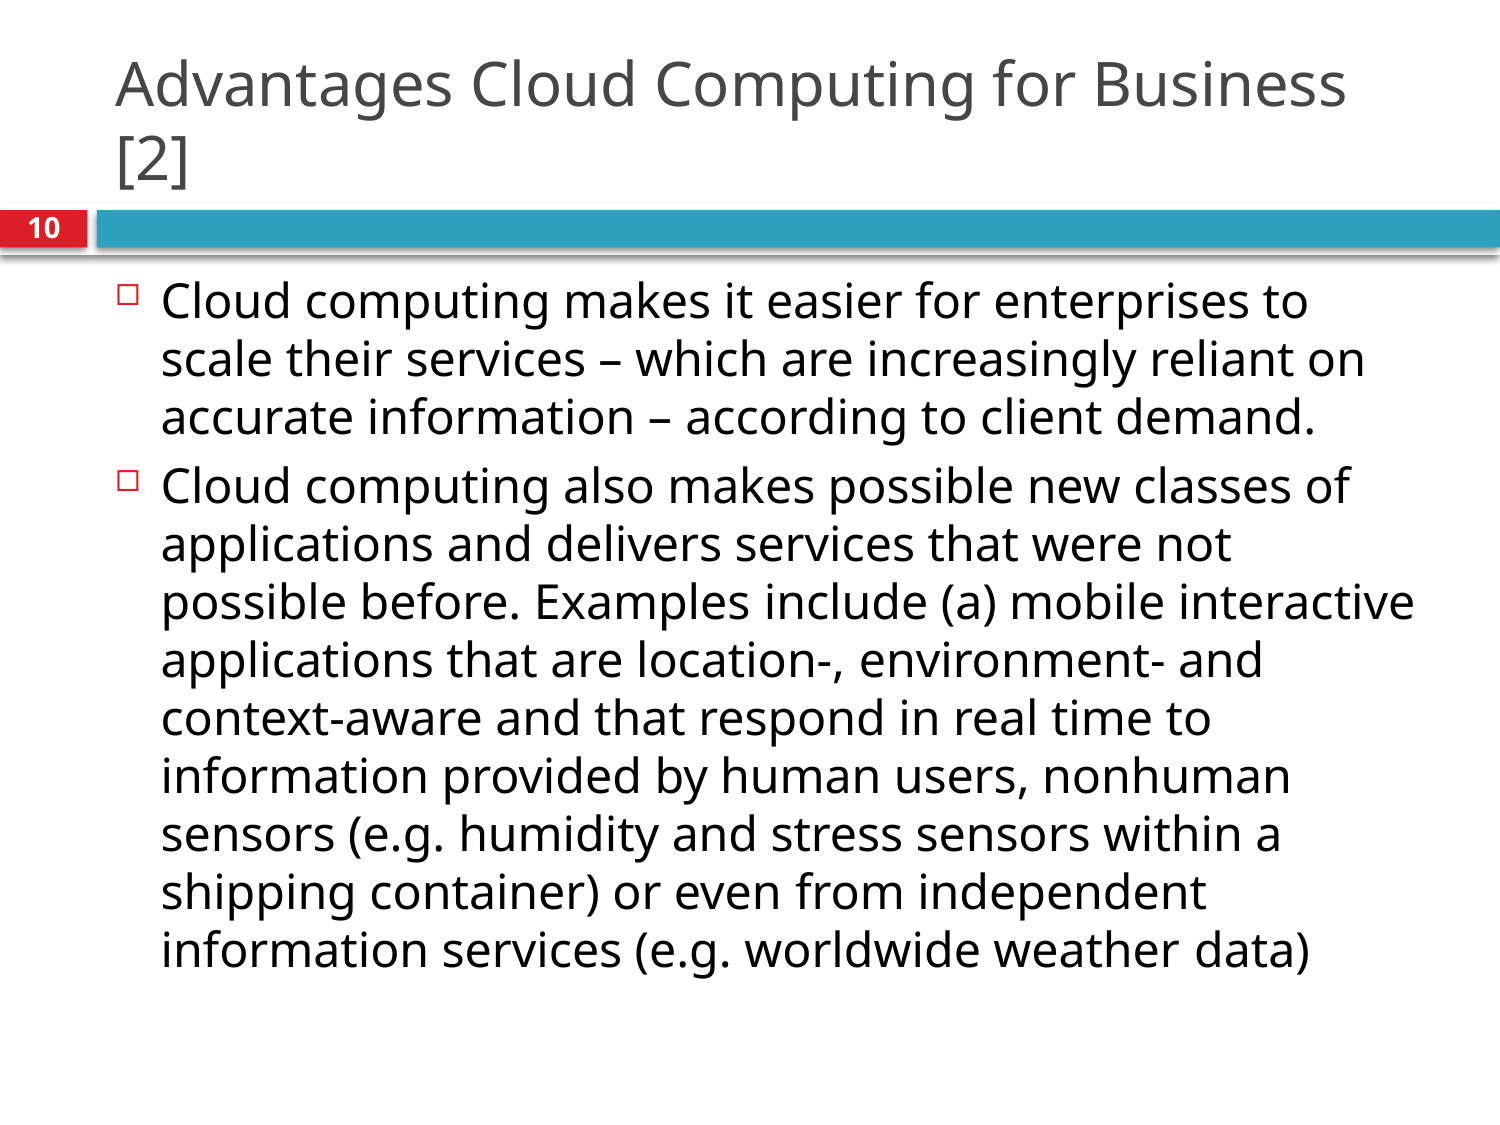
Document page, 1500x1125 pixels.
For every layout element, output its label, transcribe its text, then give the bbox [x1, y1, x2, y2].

slide_number 10 [0, 208, 88, 249]
list Cloud computing makes it easier for enterprises to scale their services – which are increasingly reliant on accurate information – according to client demand. Cloud computing also makes possible new classes of applications and delivers services that were not possible before. Examples include (a) mobile interactive applications that are location-, environment- and context-aware and that respond in real time to information provided by human users, nonhuman sensors (e.g. humidity and stress sensors within a shipping container) or even from independent information services (e.g. worldwide weather data) [100, 262, 1438, 1000]
title Advantages Cloud Computing for Business [2] [100, 37, 1438, 200]
